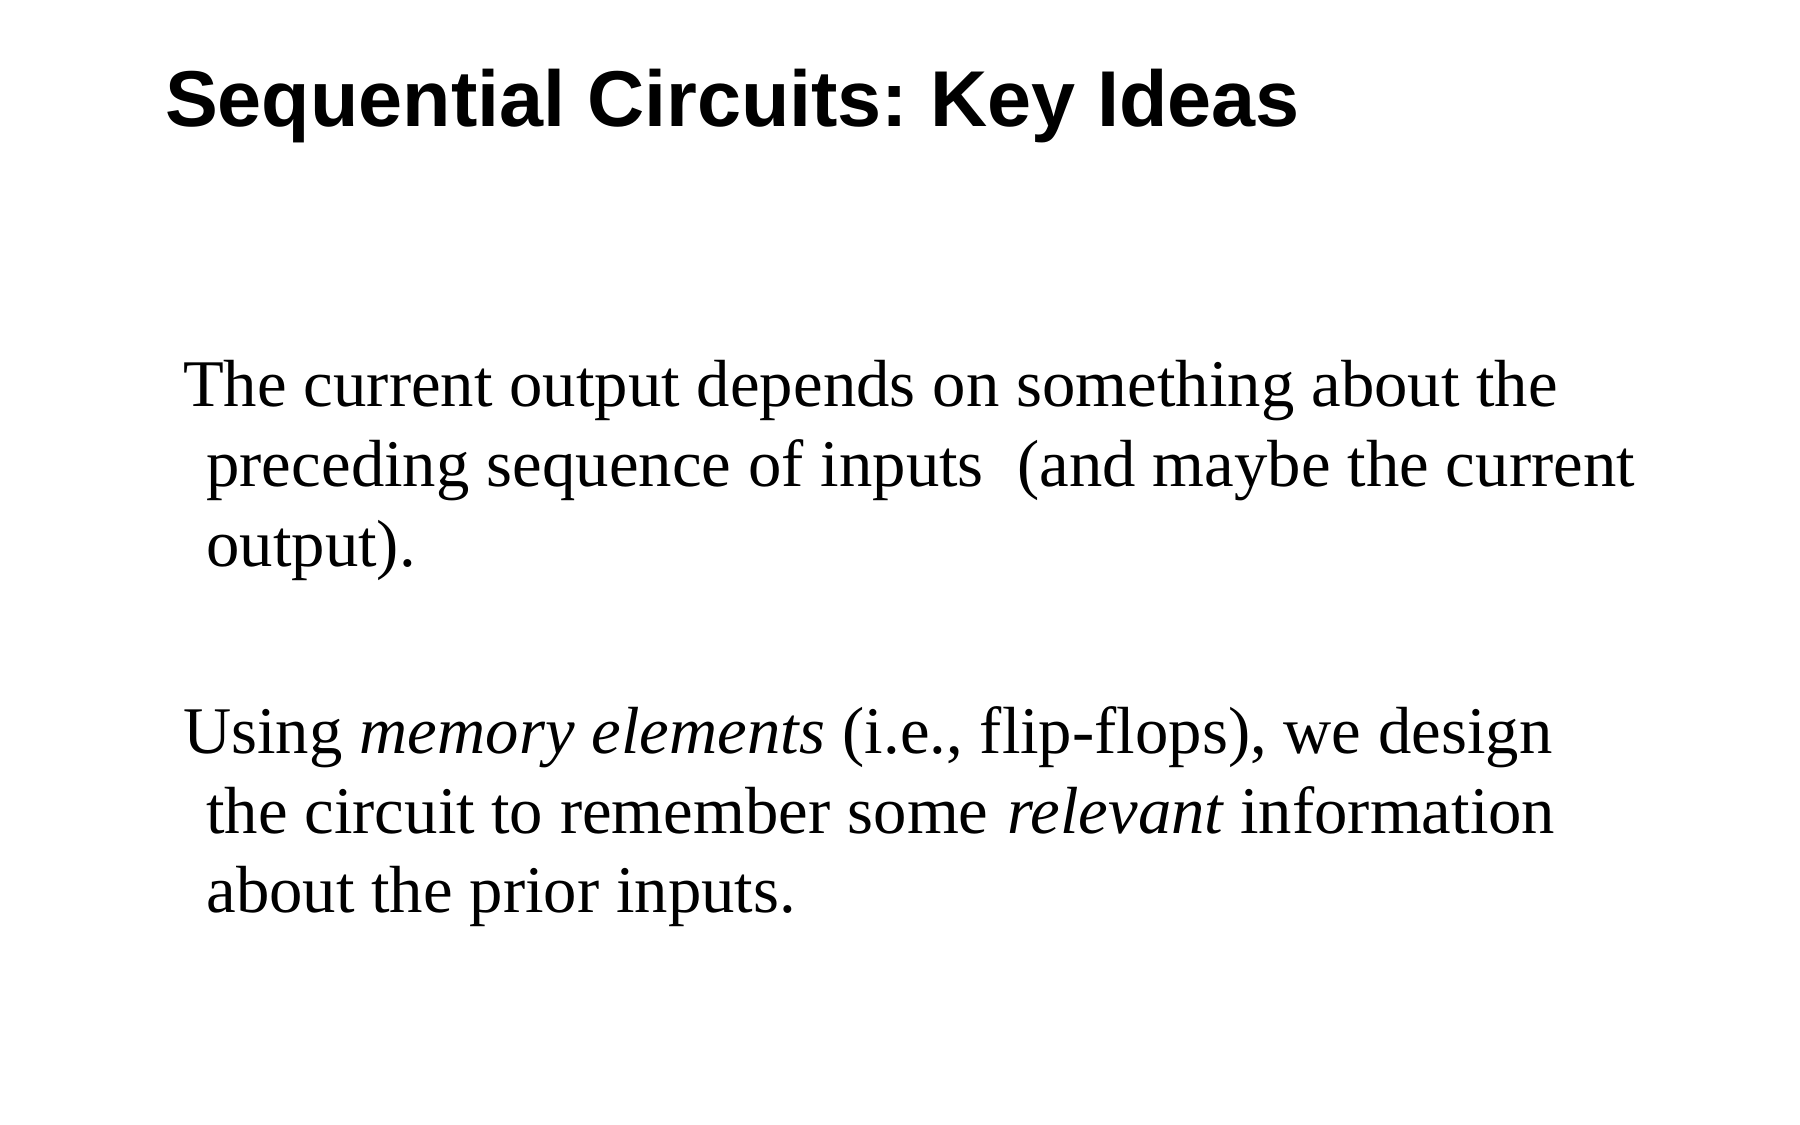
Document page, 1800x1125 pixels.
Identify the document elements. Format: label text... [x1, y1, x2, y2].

list The current output depends on something about the preceding sequence of inputs (and maybe the current output). Using memory elements (i.e., flip-flops), we design the circuit to remember some relevant information about the prior inputs. [135, 324, 1665, 1000]
title Sequential Circuits: Key Ideas [150, 1, 1650, 189]
